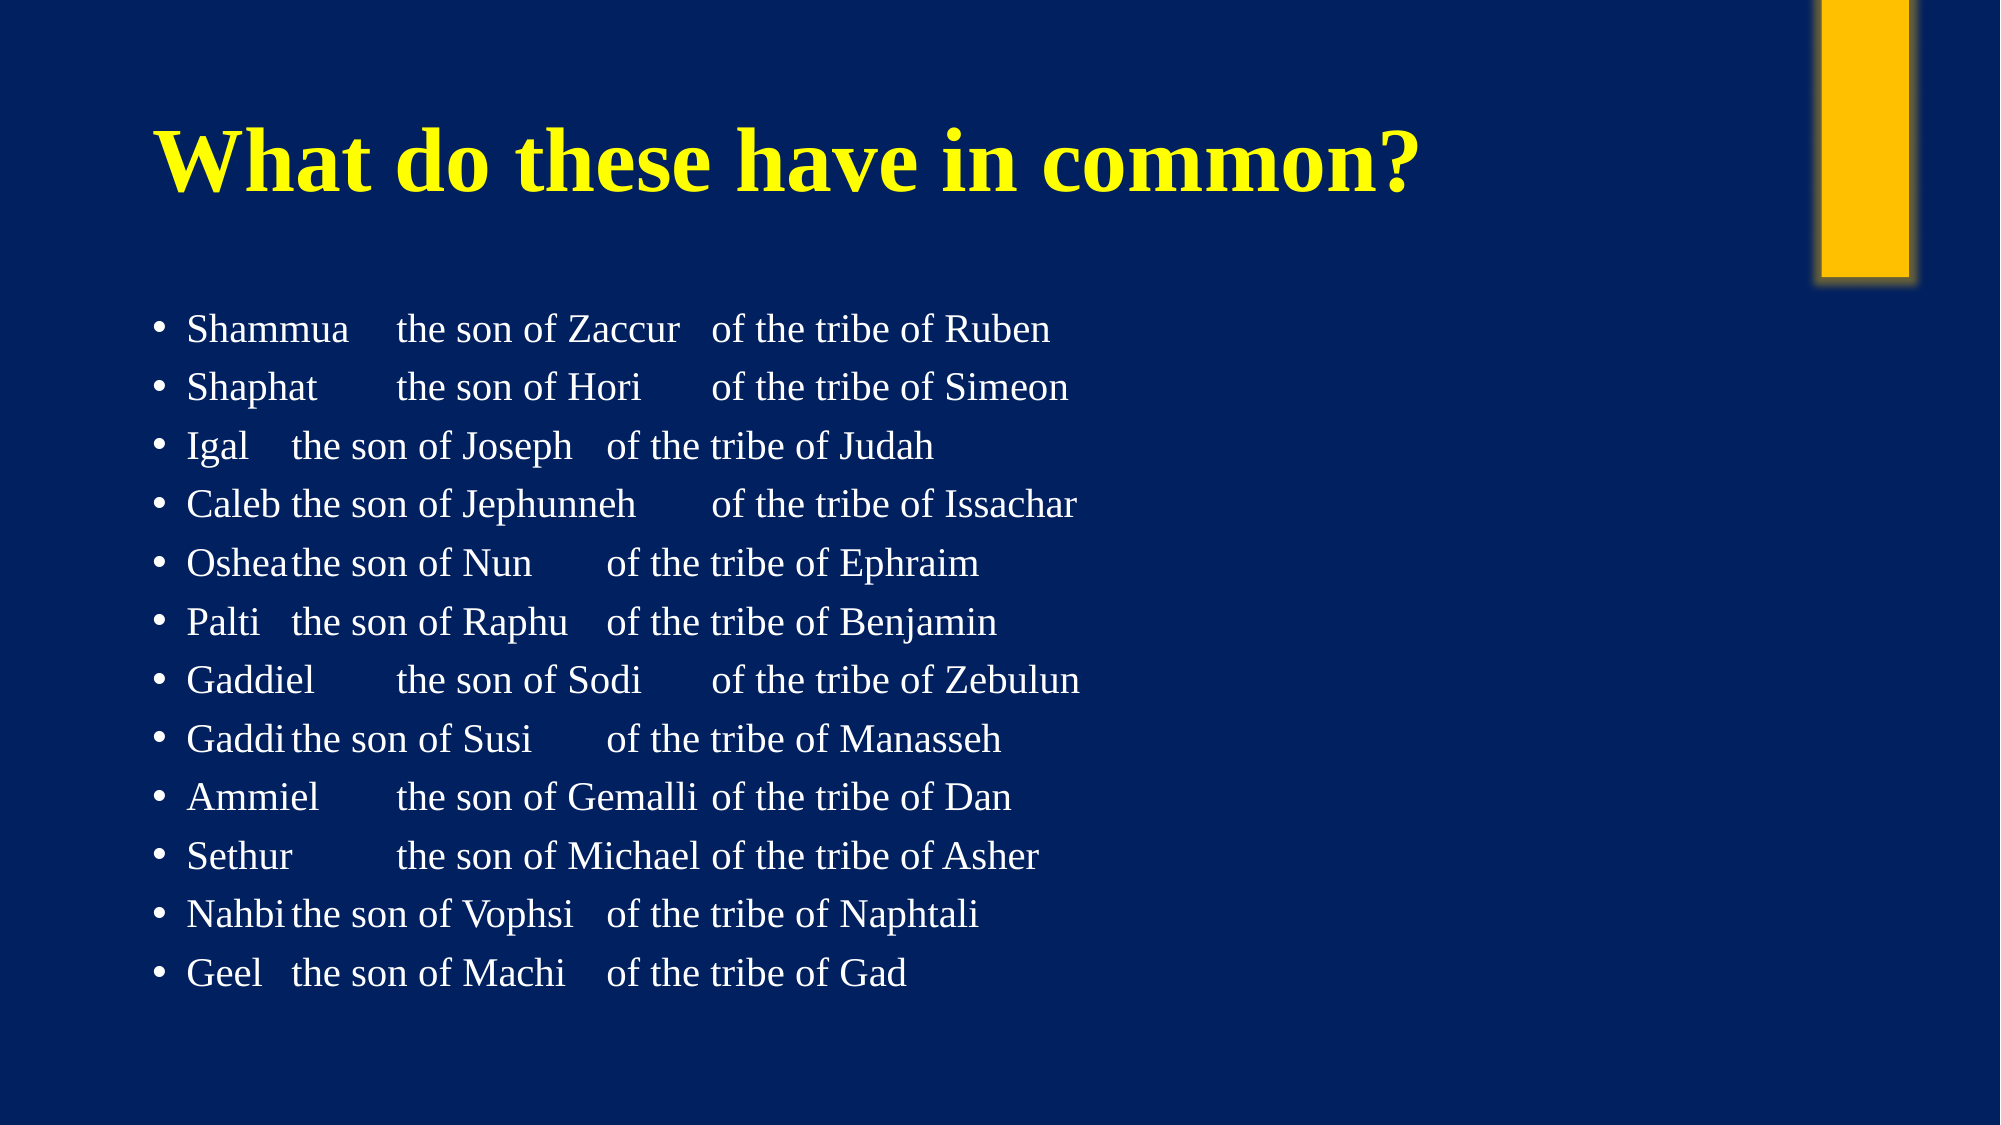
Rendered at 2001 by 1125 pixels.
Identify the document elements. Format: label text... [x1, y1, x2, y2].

list Shammua the son of Zaccur of the tribe of Ruben Shaphat the son of Hori of the tribe of Simeon Igal the son of Joseph of the tribe of Judah Caleb the son of Jephunneh of the tribe of Issachar Oshea the son of Nun of the tribe of Ephraim Palti the son of Raphu of the tribe of Benjamin Gaddiel the son of Sodi of the tribe of Zebulun Gaddi the son of Susi of the tribe of Manasseh Ammiel the son of Gemalli of the tribe of Dan Sethur the son of Michael of the tribe of Asher Nahbi the son of Vophsi of the tribe of Naphtali Geel the son of Machi of the tribe of Gad [137, 299, 1863, 1014]
title What do these have in common? [137, 52, 1863, 271]
